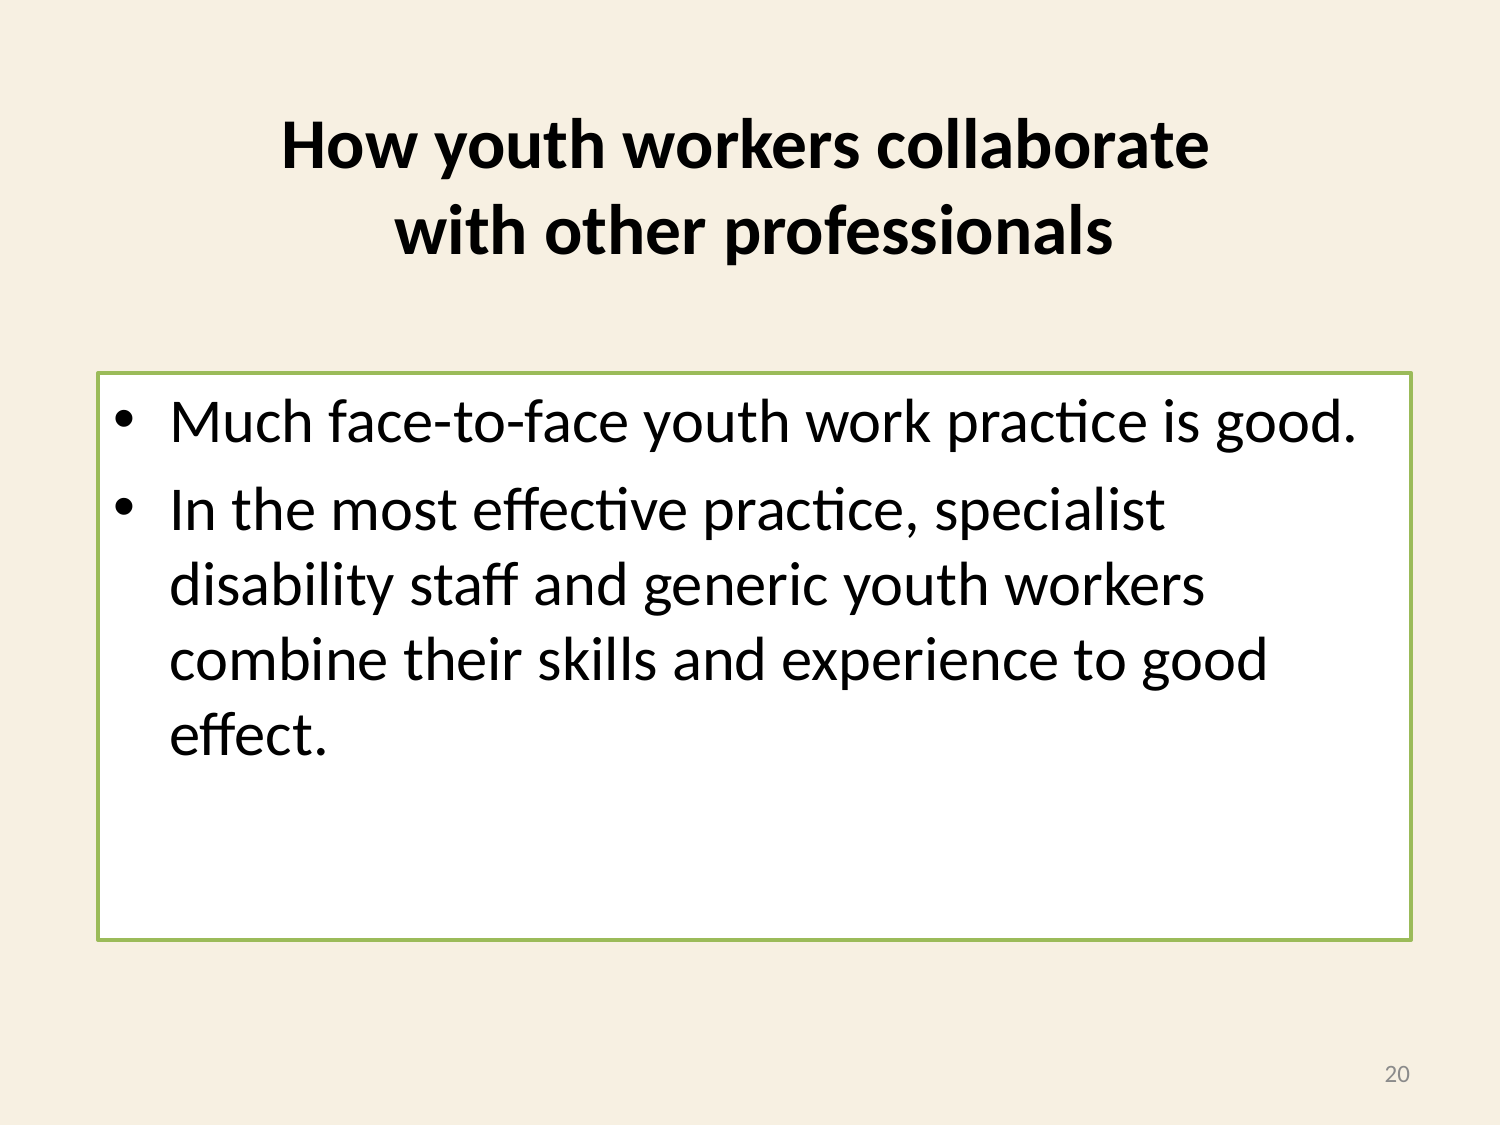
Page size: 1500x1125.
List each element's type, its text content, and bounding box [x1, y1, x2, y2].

slide_number 20 [1074, 1042, 1425, 1103]
title How youth workers collaborate with other professionals [79, 88, 1430, 277]
list Much face-to-face youth work practice is good. In the most effective practice, specialist disability staff and generic youth workers combine their skills and experience to good effect. [96, 371, 1413, 942]
